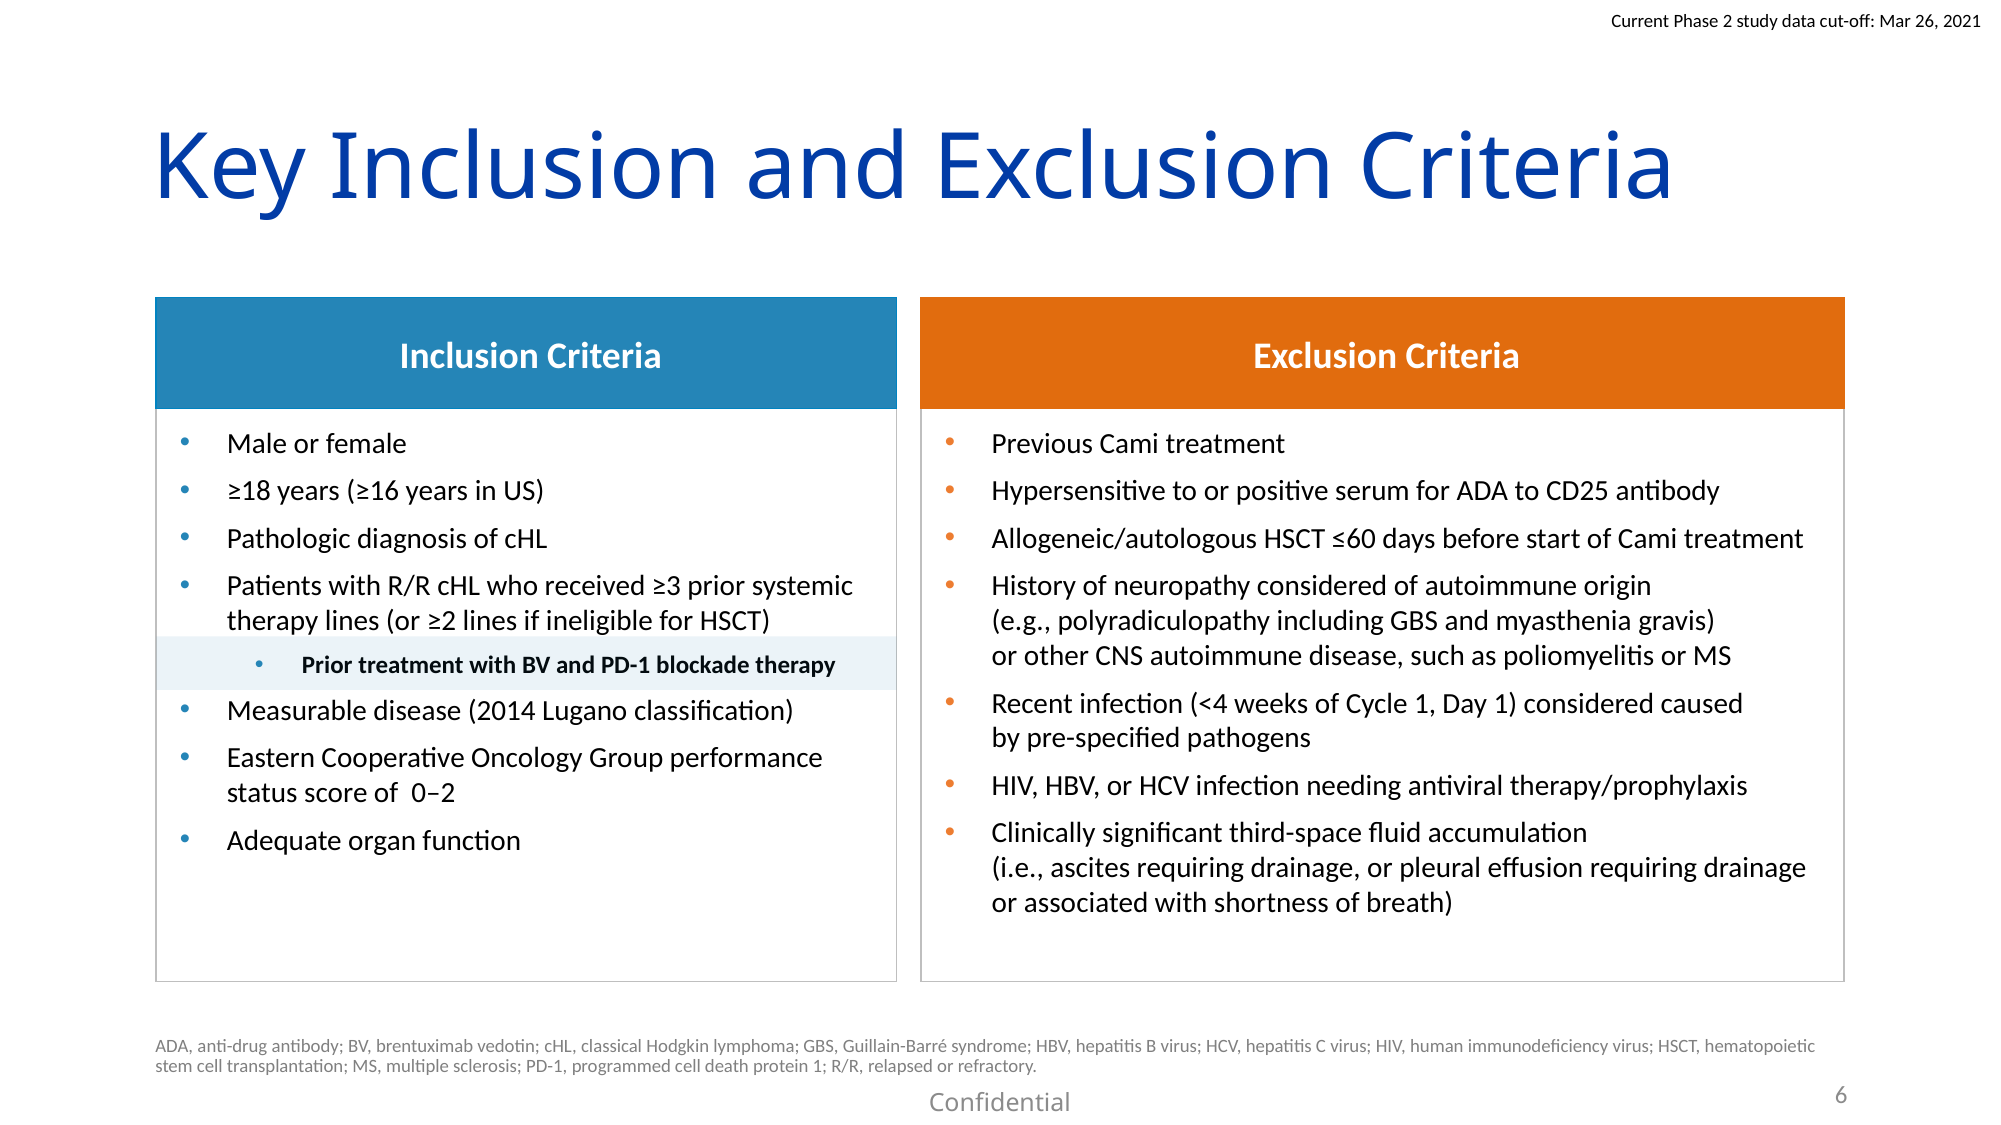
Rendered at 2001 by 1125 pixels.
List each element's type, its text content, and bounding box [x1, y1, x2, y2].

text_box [156, 297, 897, 982]
title Key Inclusion and Exclusion Criteria [137, 59, 1863, 278]
text_box ADA, anti-drug antibody; BV, brentuximab vedotin; cHL, classical Hodgkin lymphoma; GBS, Guillain-Barré syndrome; HBV, hepatitis B virus; HCV, hepatitis C virus; HIV, human immunodeficiency virus; HSCT, hematopoietic stem cell transplantation; MS, multiple sclerosis; PD-1, programmed cell death protein 1; R/R, relapsed or refractory. [155, 993, 1845, 1077]
slide_number 6 [1412, 1063, 1863, 1124]
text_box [921, 297, 1844, 982]
